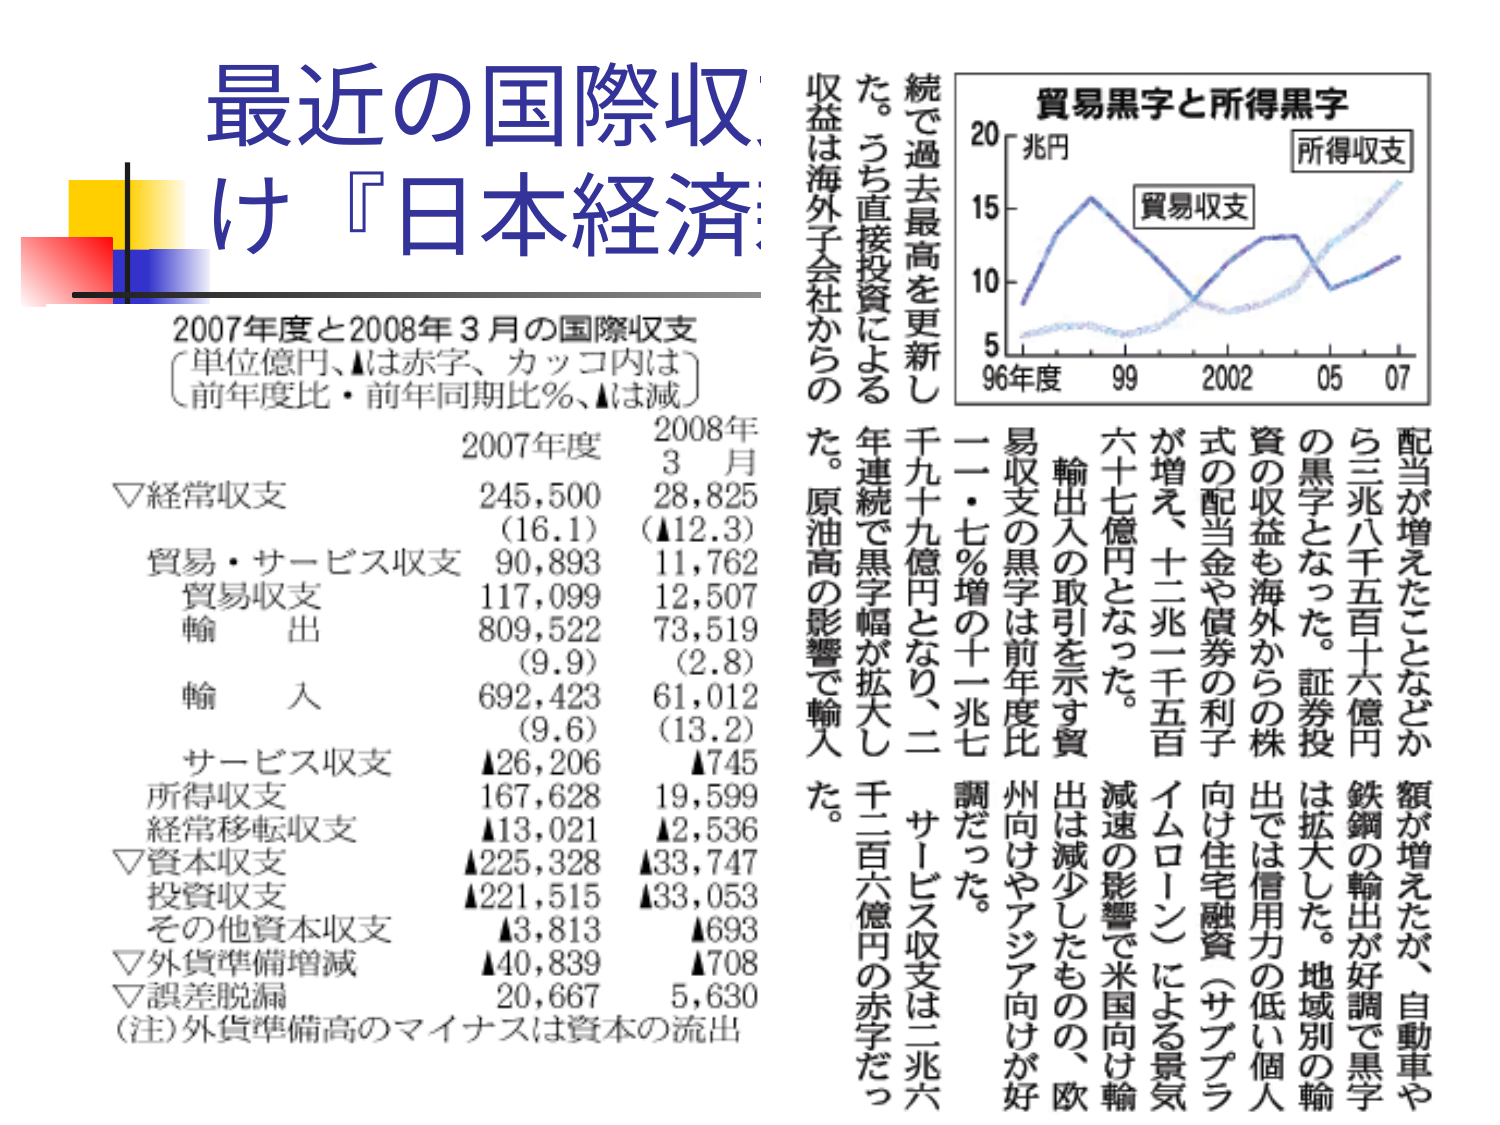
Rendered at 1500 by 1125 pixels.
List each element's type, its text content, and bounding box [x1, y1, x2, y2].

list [761, 58, 1457, 1125]
title 最近の国際収支（080514付け『日本経済新聞』） [188, 34, 1468, 276]
picture [46, 304, 761, 1067]
